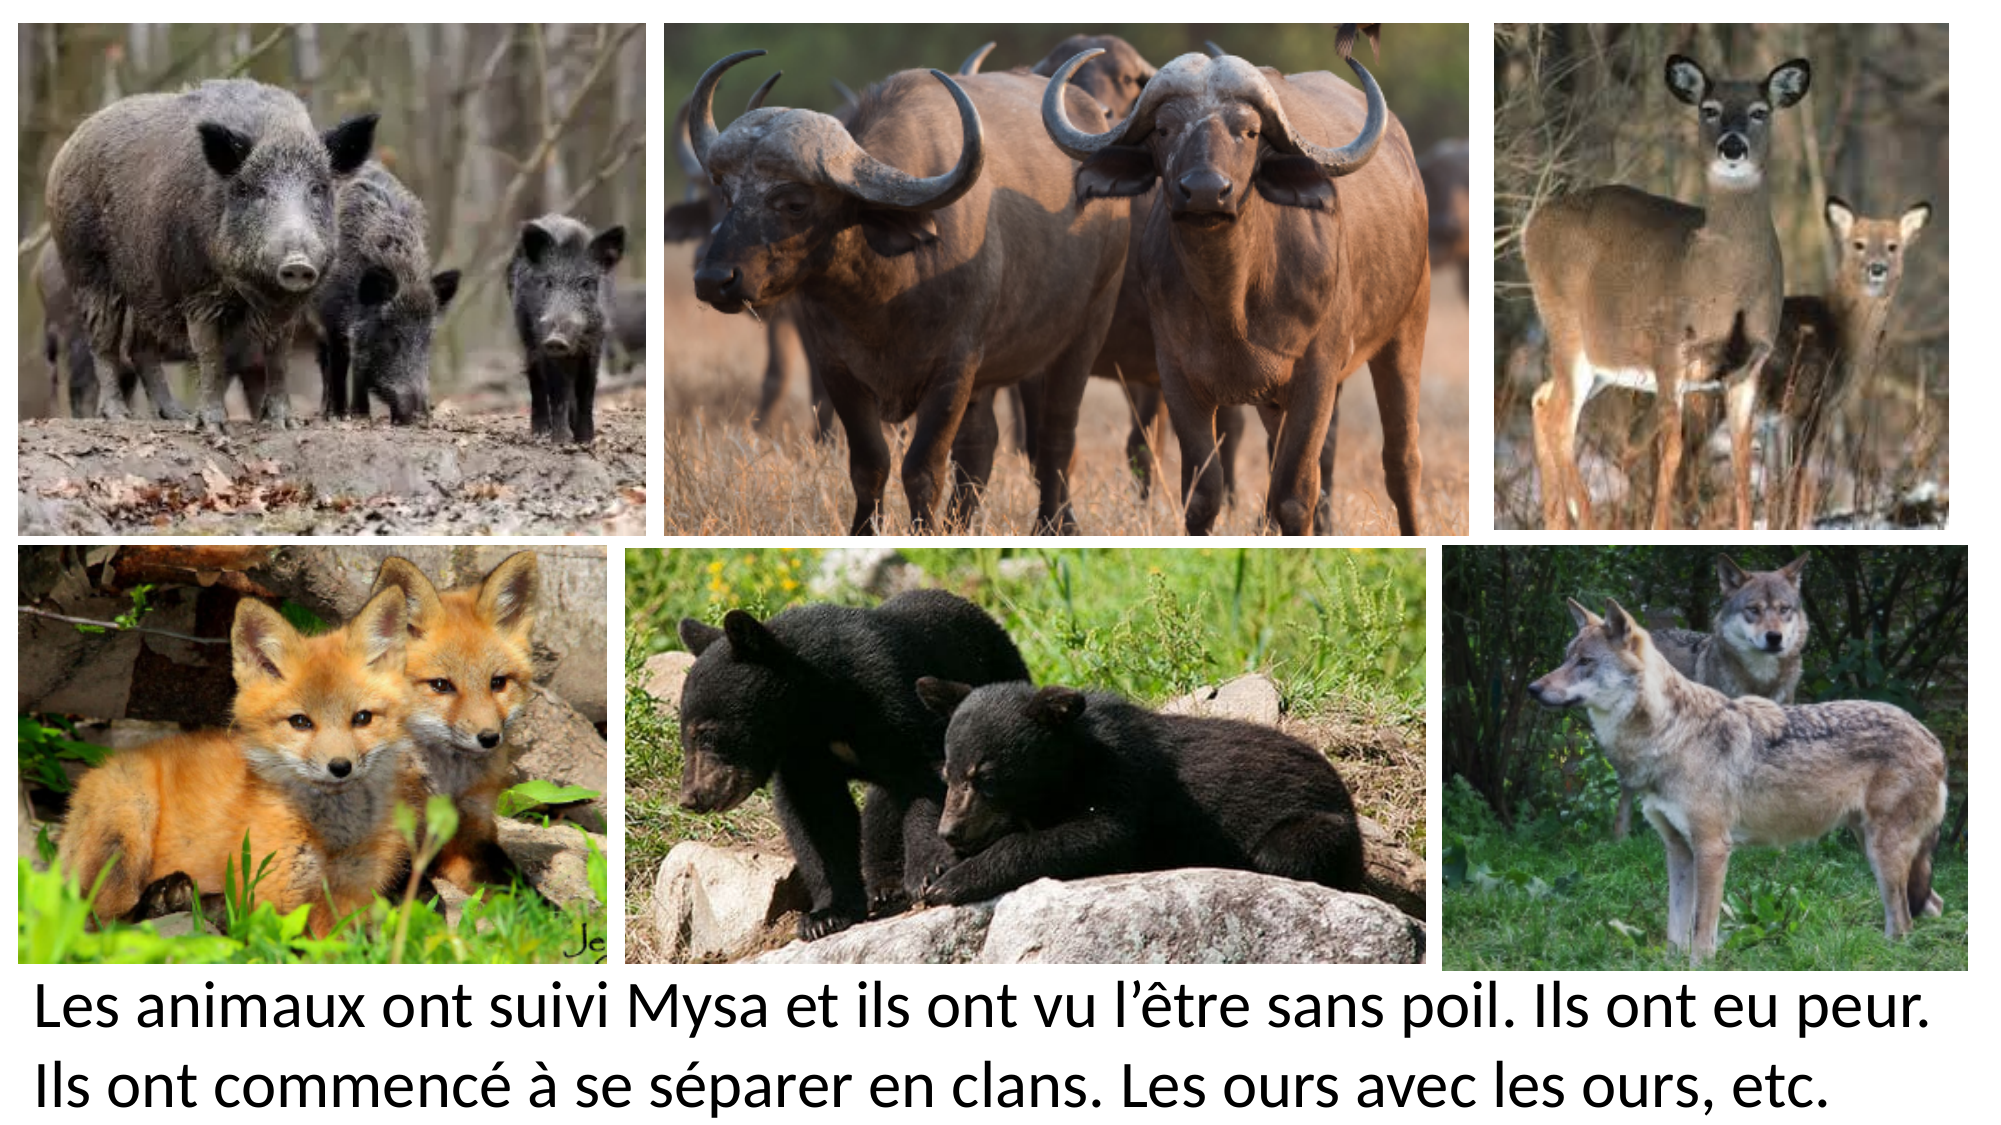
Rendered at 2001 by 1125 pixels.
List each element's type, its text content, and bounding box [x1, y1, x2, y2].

picture [1494, 23, 1949, 530]
picture [1442, 545, 1968, 971]
picture [18, 545, 607, 964]
text_box Les animaux ont suivi Mysa et ils ont vu l’être sans poil. Ils ont eu peur. Ils ont commencé à se séparer en clans. Les ours avec les ours, etc. [18, 953, 1968, 1125]
picture [664, 23, 1469, 536]
picture [18, 23, 646, 536]
picture [625, 548, 1426, 964]
